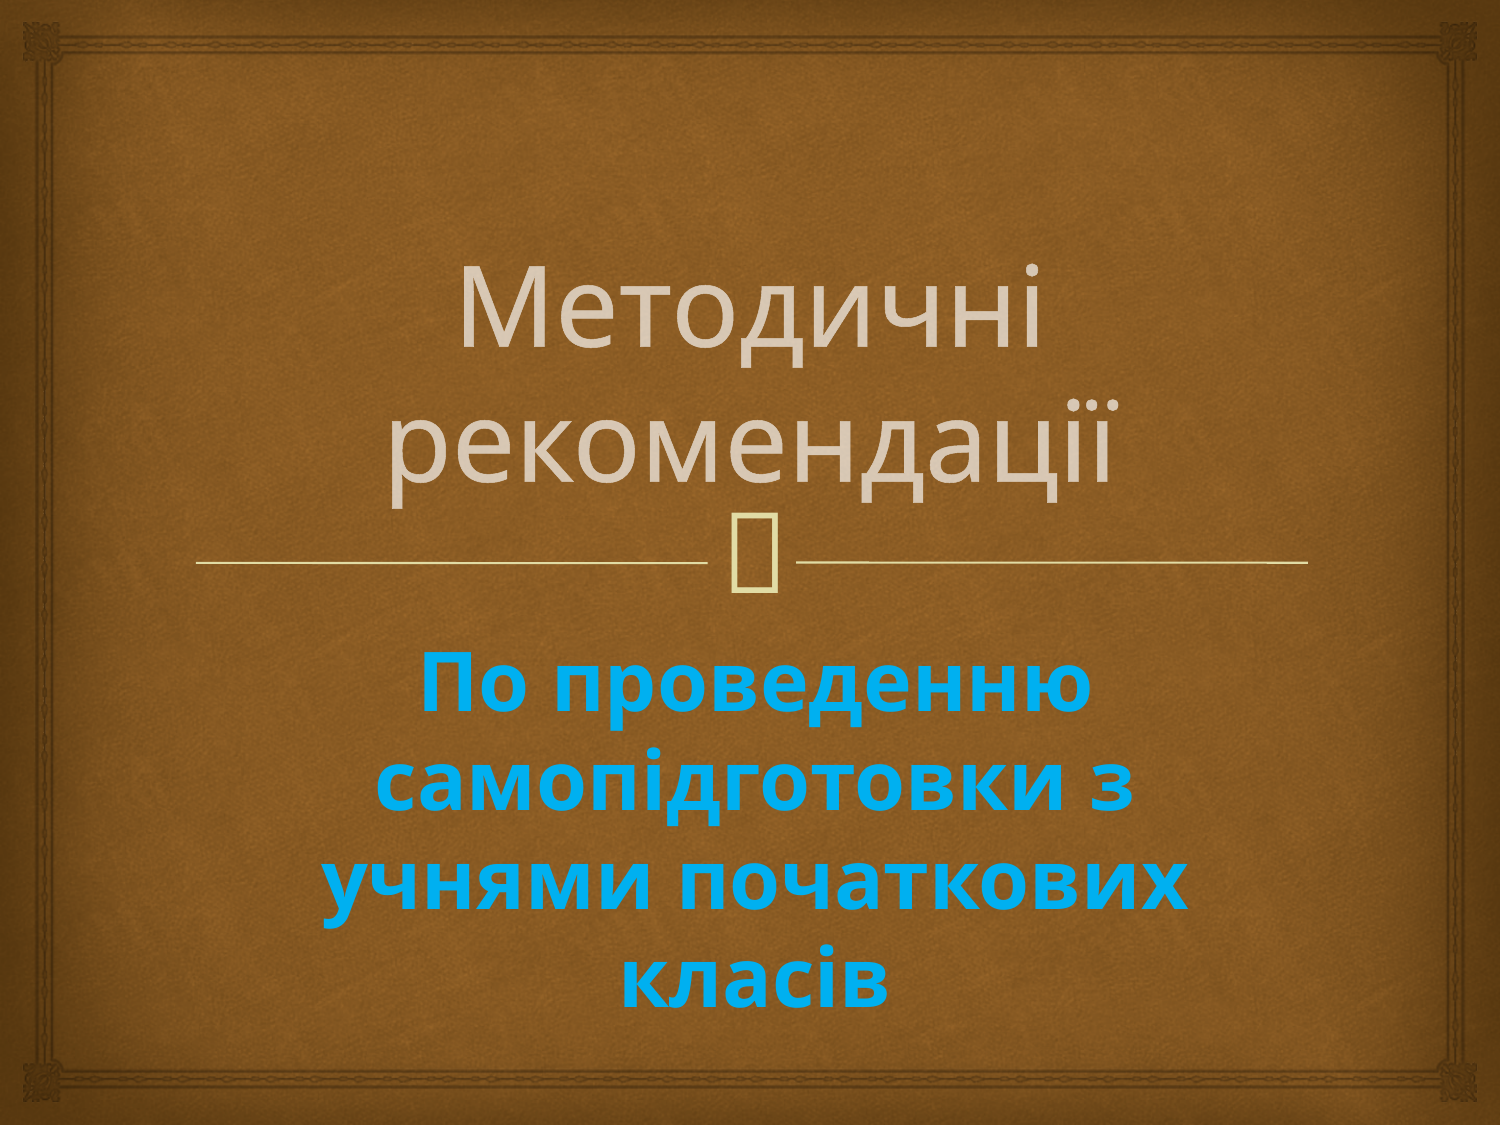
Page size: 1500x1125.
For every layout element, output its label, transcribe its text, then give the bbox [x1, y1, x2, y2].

picture [0, 0, 1500, 1125]
subtitle По проведенню самопідготовки з учнями початкових класів [230, 621, 1281, 1035]
title Методичні рекомендації [194, 227, 1306, 512]
